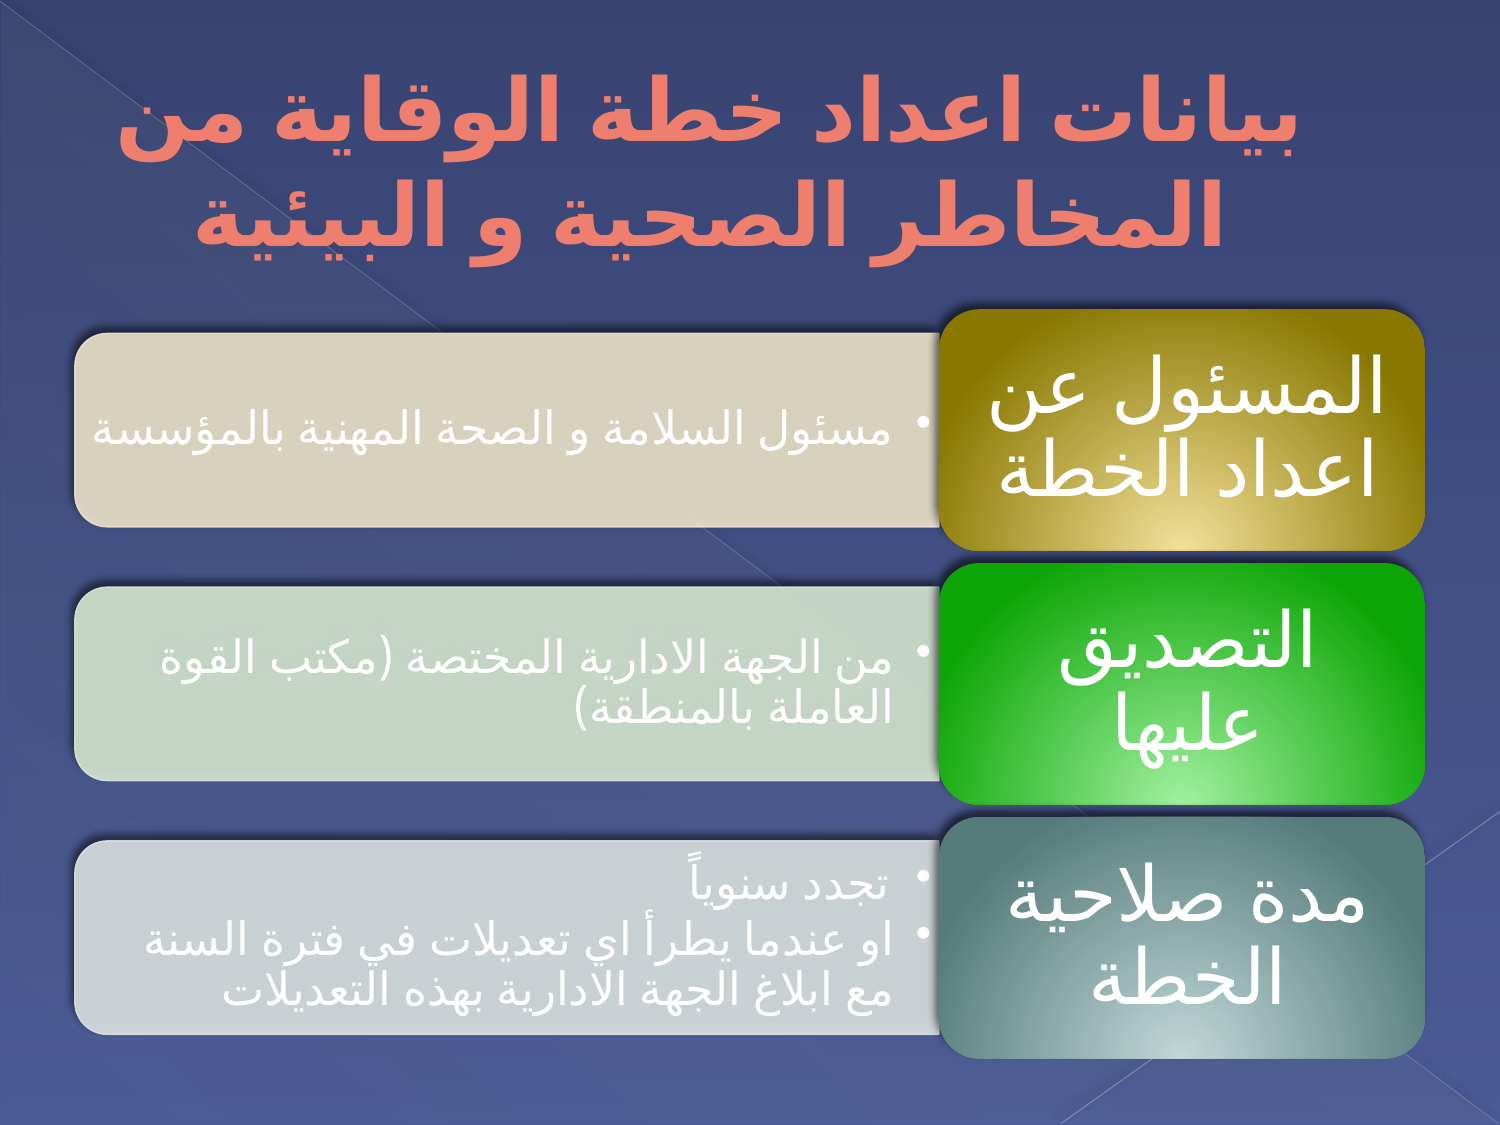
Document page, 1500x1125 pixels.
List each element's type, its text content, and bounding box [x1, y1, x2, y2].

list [74, 308, 1426, 1060]
title بيانات اعداد خطة الوقاية من المخاطر الصحية و البيئية [75, 43, 1425, 274]
